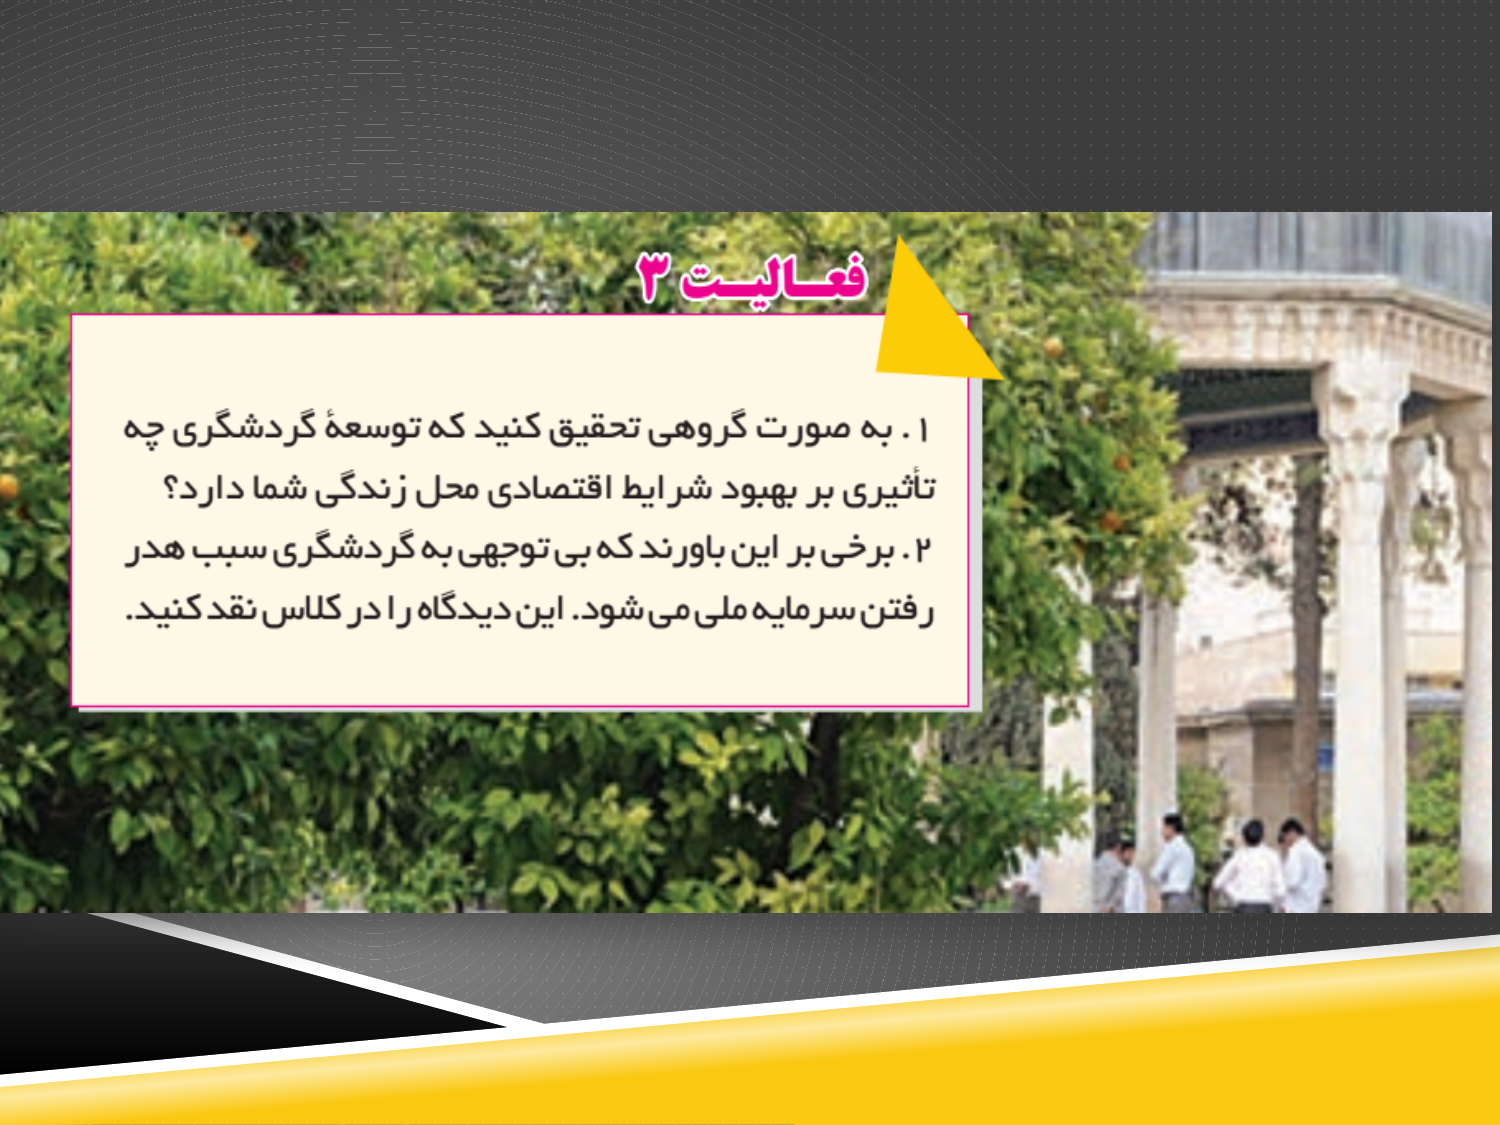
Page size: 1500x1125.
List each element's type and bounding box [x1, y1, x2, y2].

picture [0, 212, 1493, 913]
